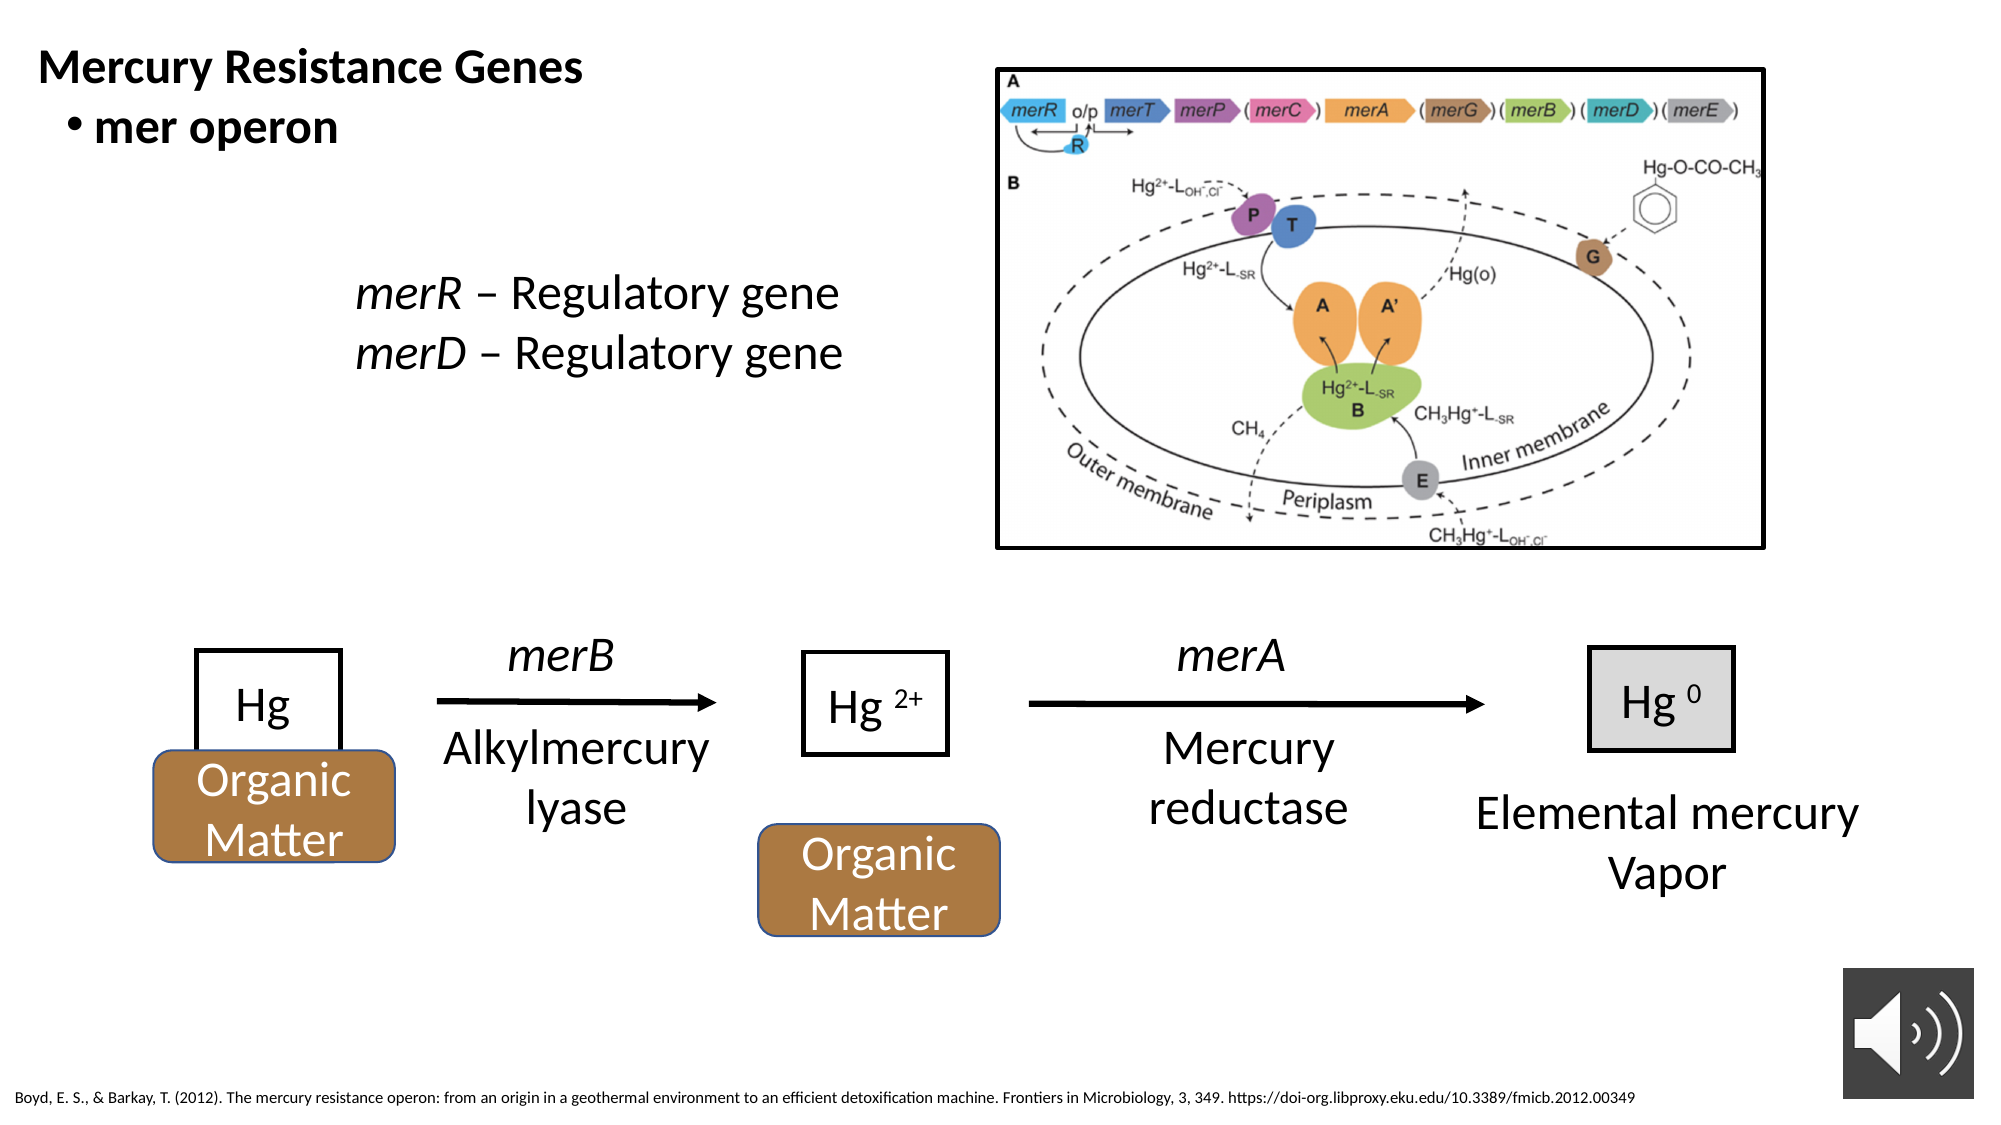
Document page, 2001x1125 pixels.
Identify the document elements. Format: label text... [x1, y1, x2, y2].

text_box Organic Matter [152, 749, 396, 864]
text_box Hg [195, 649, 341, 749]
text_box Mercury Resistance Genes mer operon [22, 25, 731, 161]
picture [1841, 966, 1975, 1100]
picture [999, 71, 1761, 546]
text_box Alkylmercury lyase [418, 707, 736, 842]
text_box merB [472, 613, 661, 689]
text_box Hg 2+ [802, 651, 948, 756]
text_box Hg 0 [1588, 647, 1734, 751]
text_box merR – Regulatory gene merD – Regulatory gene [340, 251, 889, 387]
text_box Organic Matter [757, 823, 1001, 938]
text_box Boyd, E. S., & Barkay, T. (2012). The mercury resistance operon: from an origin in a geothermal environment to an efficient detoxification machine. Frontiers in Microbiology, 3, 349. https://doi-org.libproxy.eku.edu/10.3389/fmicb.2012.00349 [0, 1079, 1957, 1115]
text_box Mercury reductase [1090, 708, 1408, 842]
text_box merA [1133, 613, 1330, 689]
text_box Elemental mercury Vapor [1445, 772, 1890, 908]
